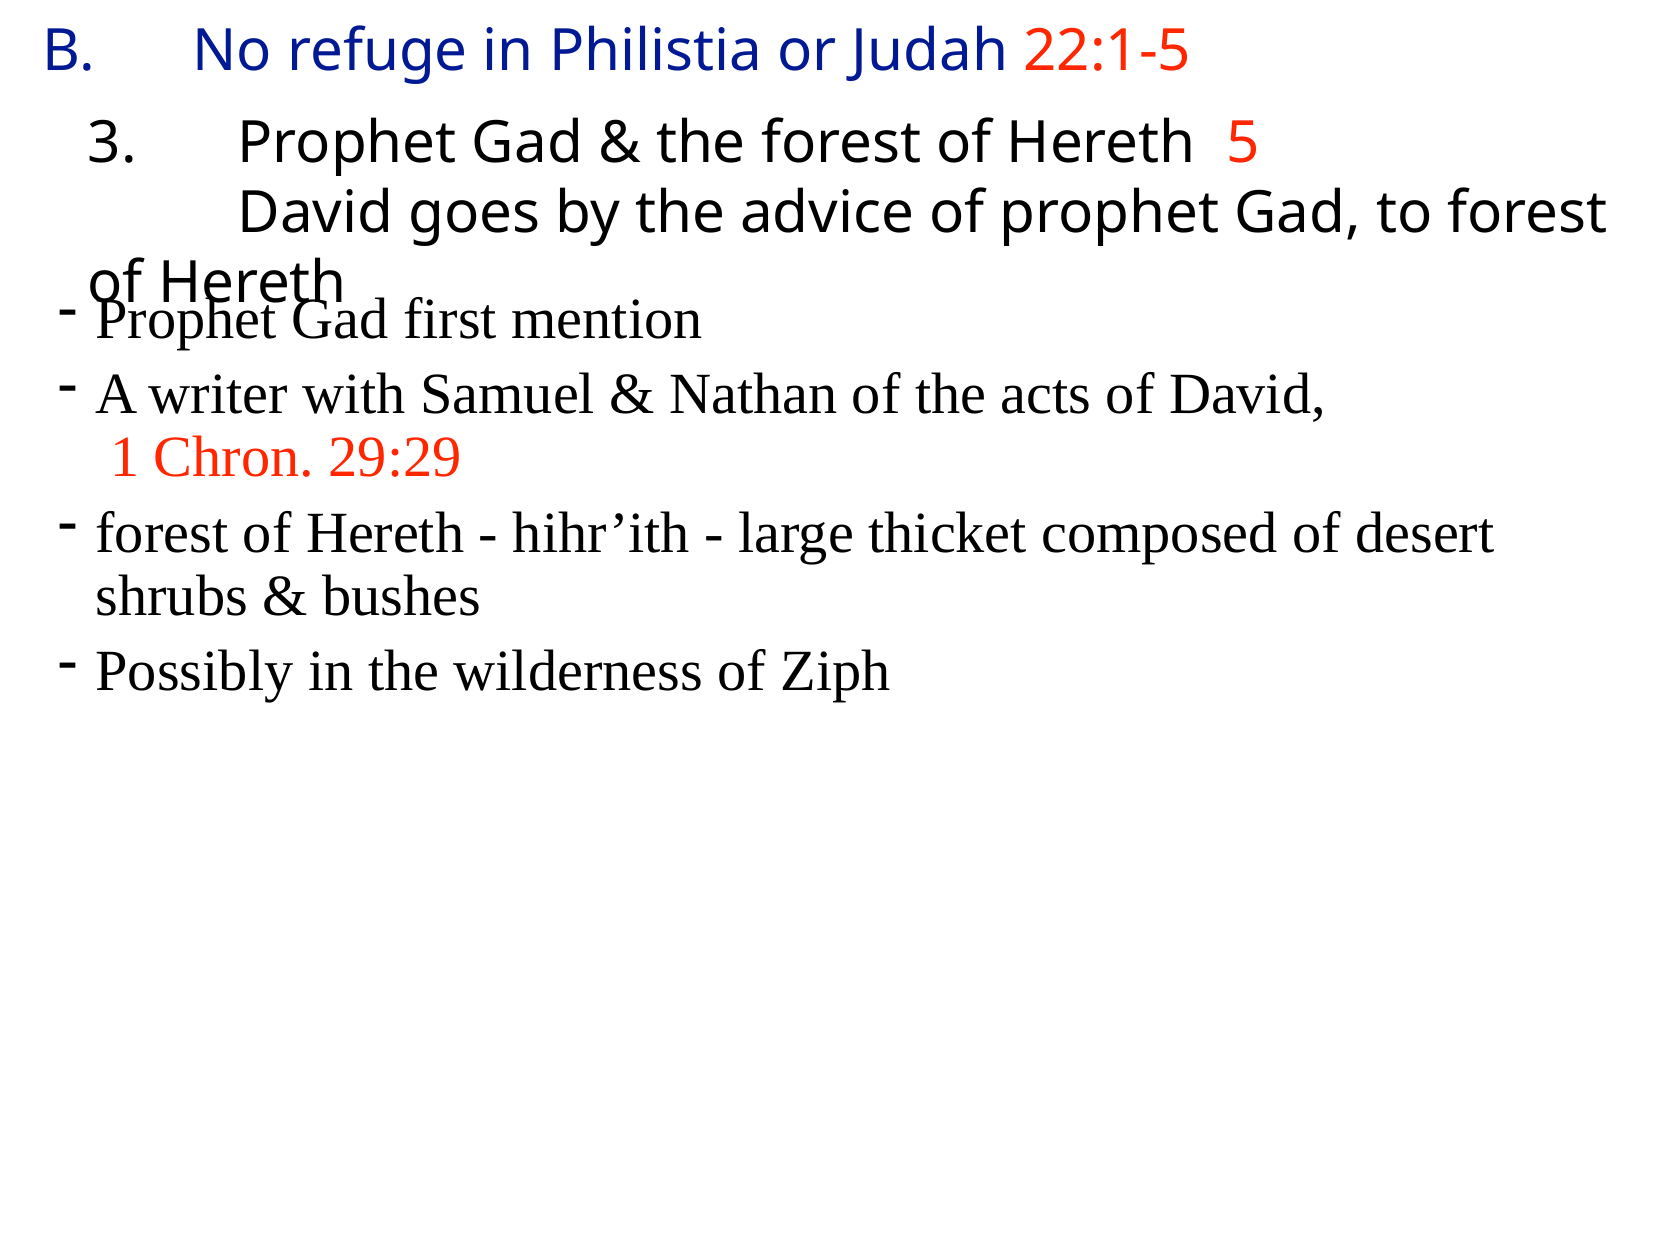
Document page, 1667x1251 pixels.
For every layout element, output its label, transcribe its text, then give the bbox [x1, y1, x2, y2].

text_box B. No refuge in Philistia or Judah 22:1-5 [36, 6, 1545, 89]
text_box 3. Prophet Gad & the forest of Hereth 5 David goes by the advice of prophet Gad, to forest of Hereth [81, 97, 1622, 321]
text_box Prophet Gad first mention A writer with Samuel & Nathan of the acts of David, 1 Chron. 29:29 forest of Hereth - hihr’ith - large thicket composed of desert shrubs & bushes Possibly in the wilderness of Ziph [42, 279, 1599, 1250]
